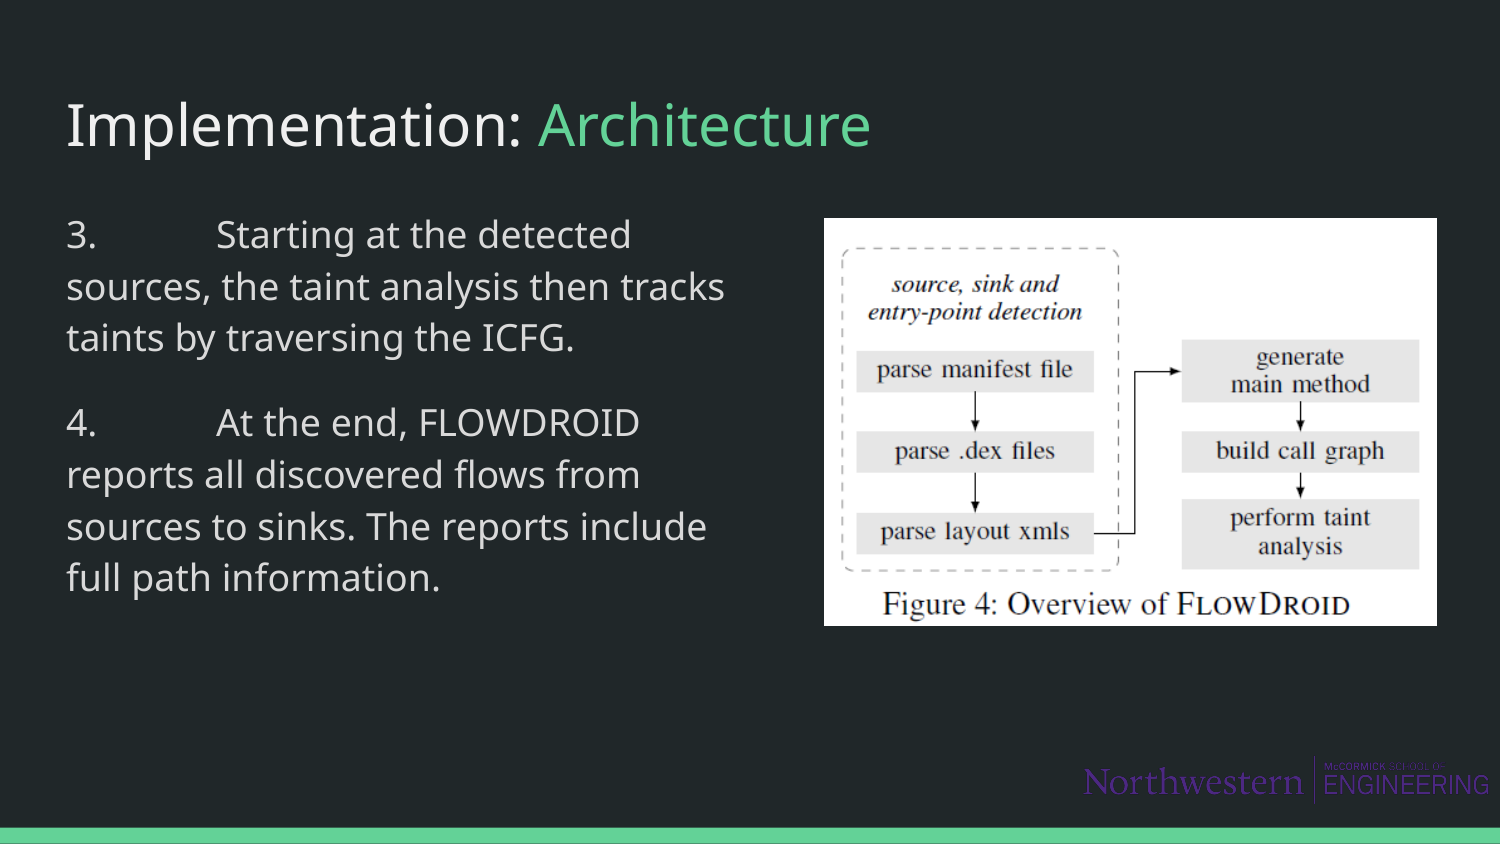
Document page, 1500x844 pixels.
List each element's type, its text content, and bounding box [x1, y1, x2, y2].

title Implementation: Architecture [51, 72, 1449, 167]
list 3. Starting at the detected sources, the taint analysis then tracks taints by traversing the ICFG. 4. At the end, FLOWDROID reports all discovered flows from sources to sinks. The reports include full path information. [51, 189, 753, 750]
picture [824, 217, 1437, 626]
picture [1083, 755, 1489, 804]
